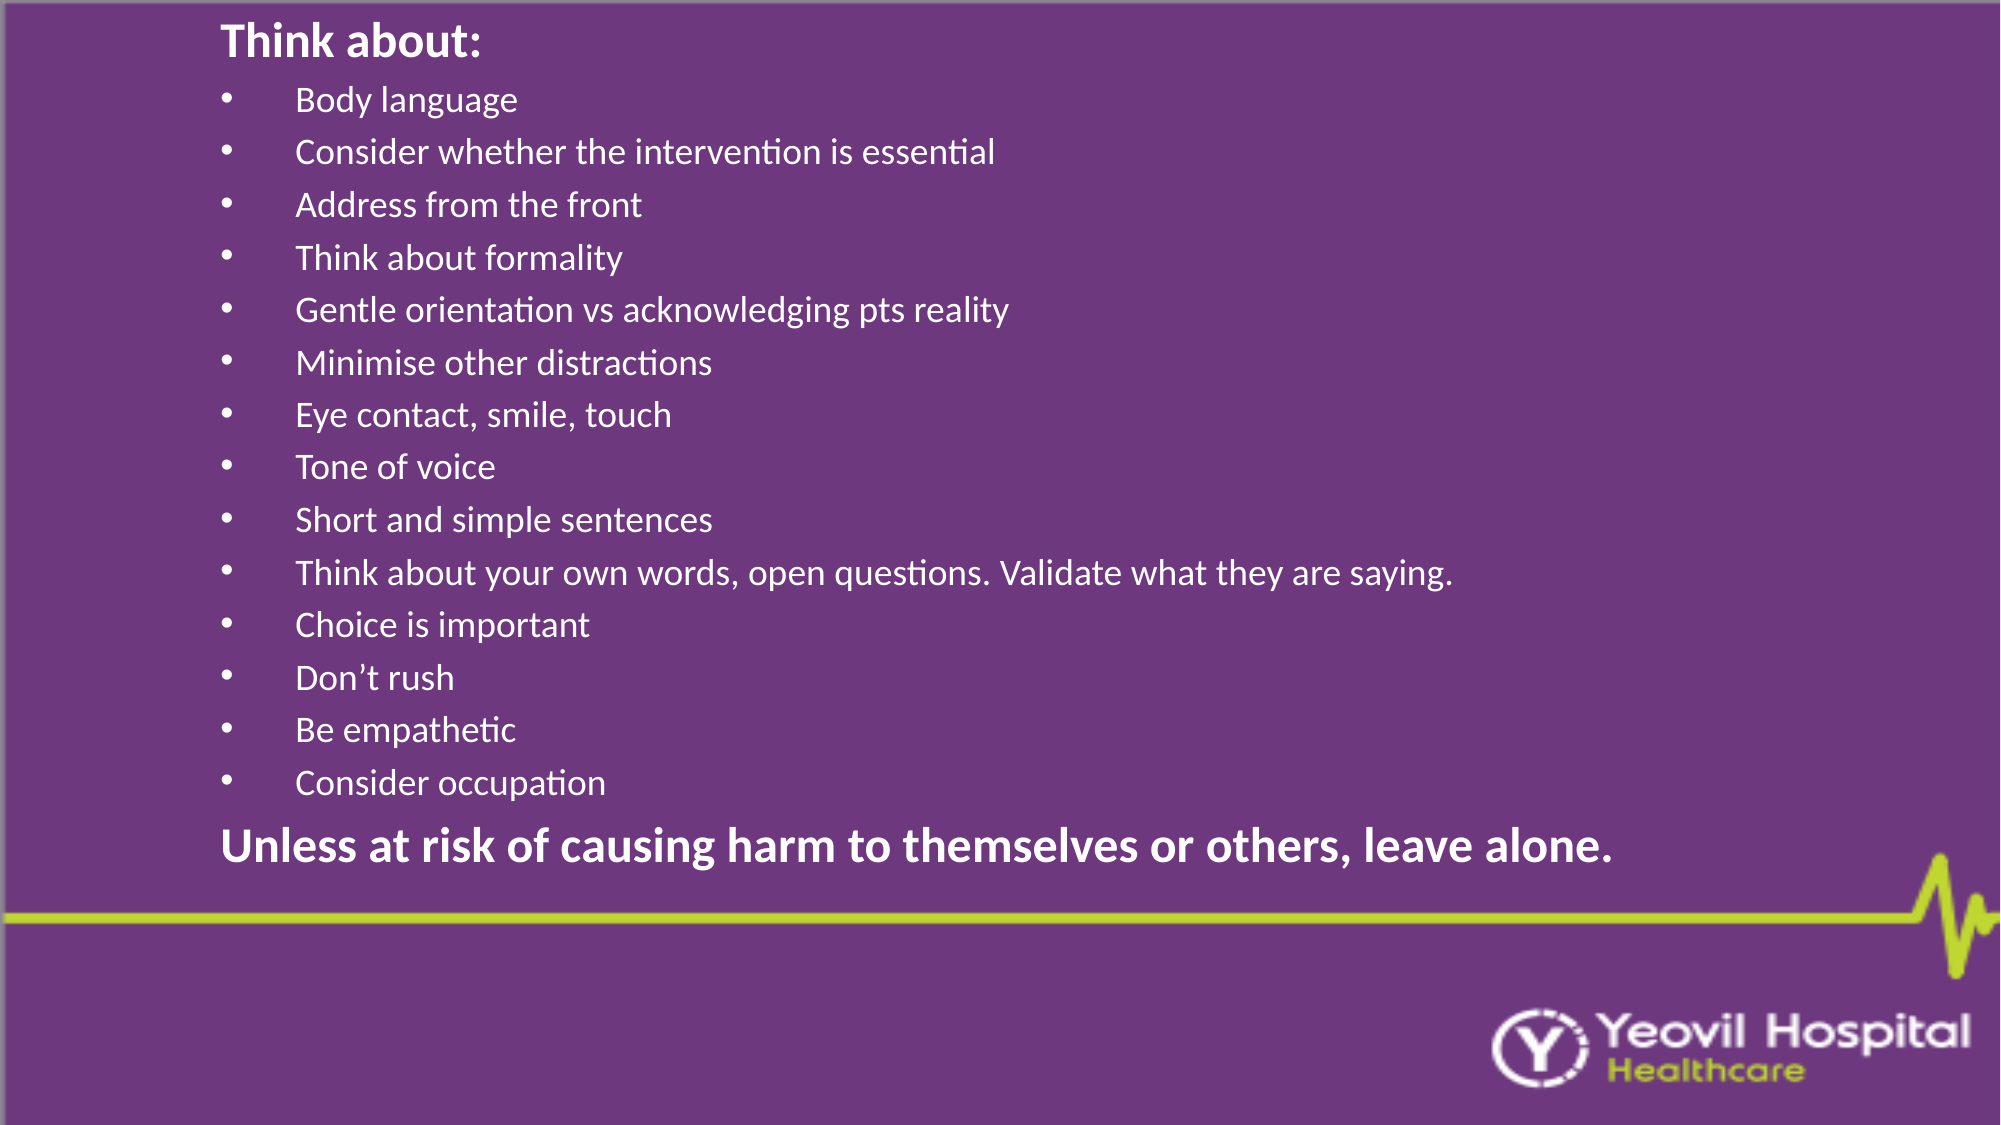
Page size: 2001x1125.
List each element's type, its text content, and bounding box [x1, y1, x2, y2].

subtitle Think about: Body language Consider whether the intervention is essential Address from the front Think about formality Gentle orientation vs acknowledging pts reality Minimise other distractions Eye contact, smile, touch Tone of voice Short and simple sentences Think about your own words, open questions. Validate what they are saying. Choice is important Don’t rush Be empathetic Consider occupation Unless at risk of causing harm to themselves or others, leave alone. [205, 0, 1829, 925]
